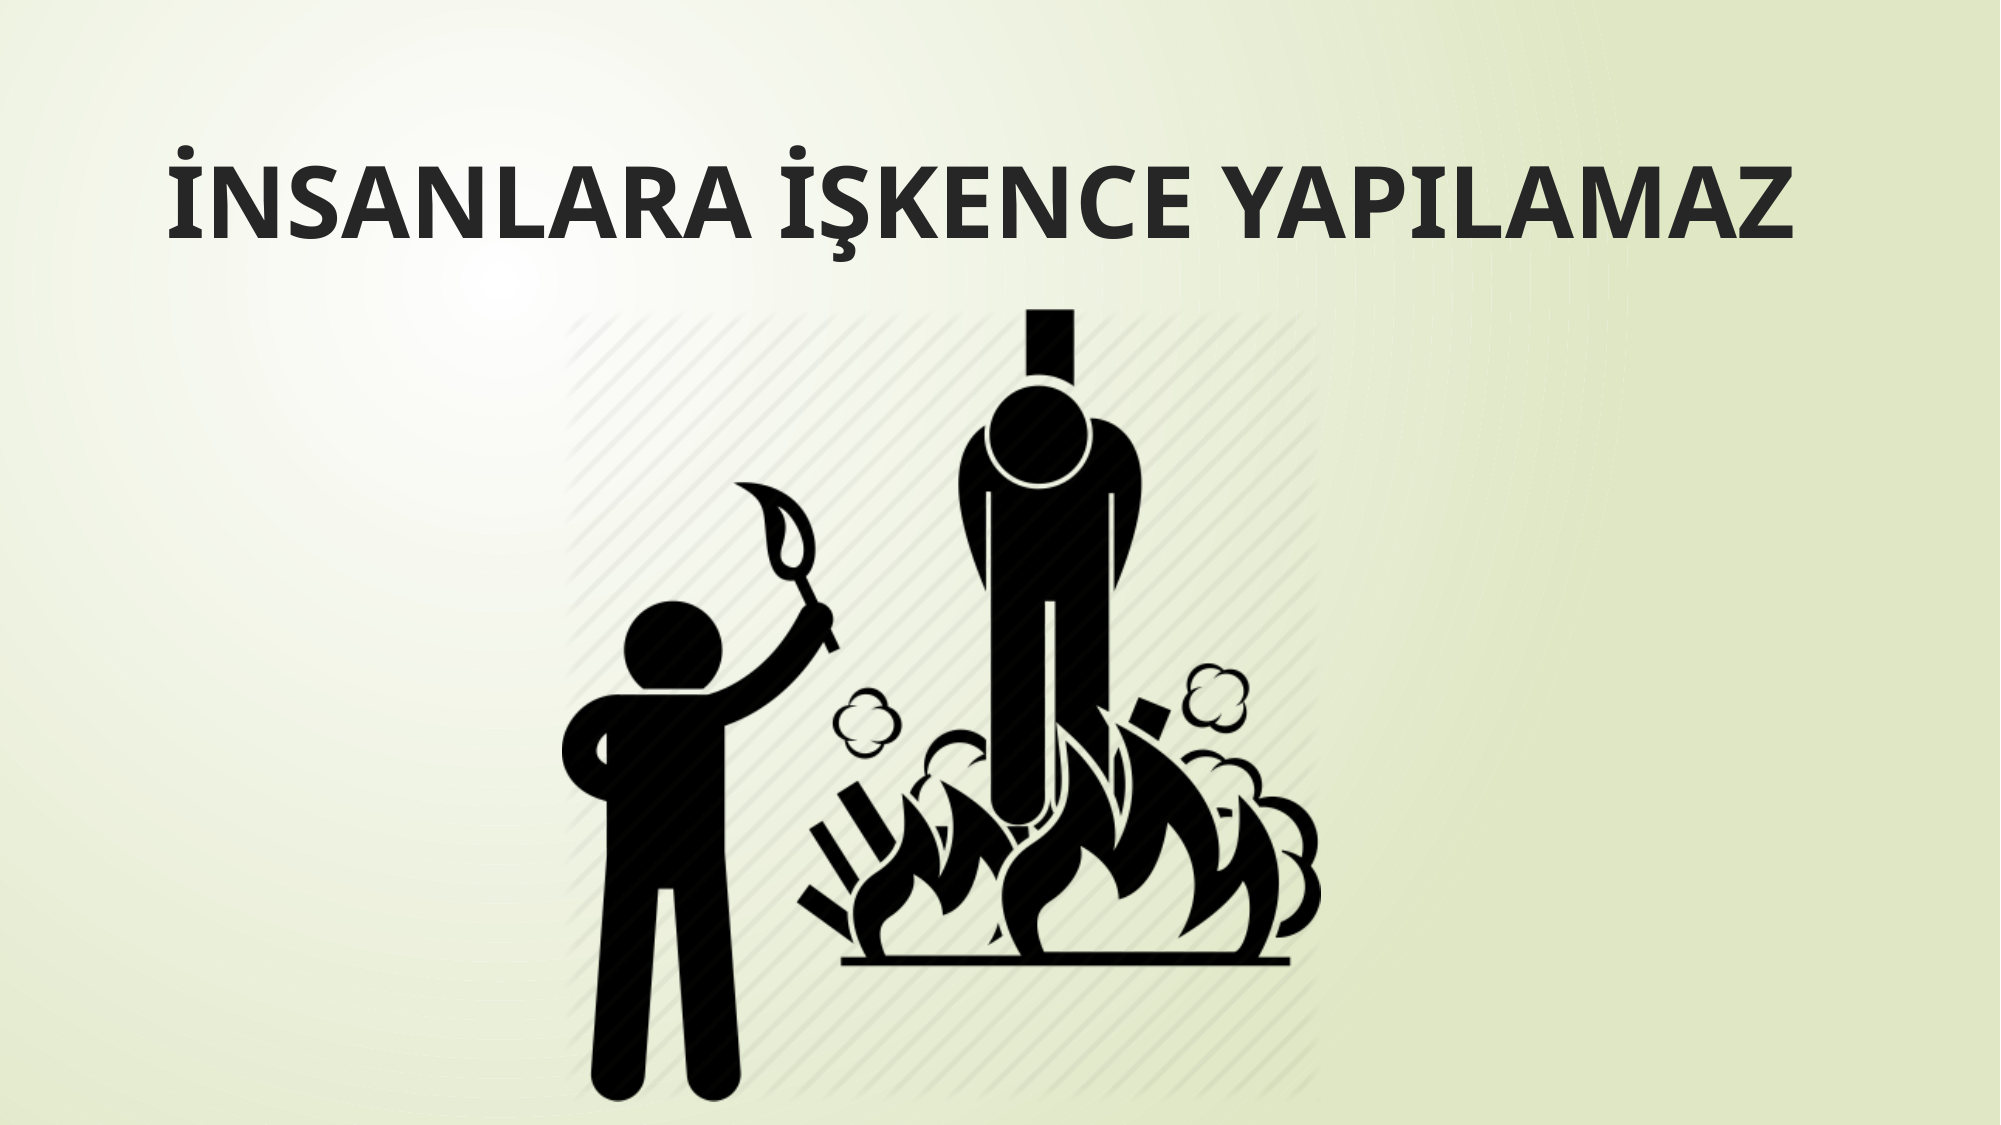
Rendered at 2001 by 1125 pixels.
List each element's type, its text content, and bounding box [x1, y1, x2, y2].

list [562, 309, 1321, 1102]
title İNSANLARA İŞKENCE YAPILAMAZ [151, 130, 1935, 343]
